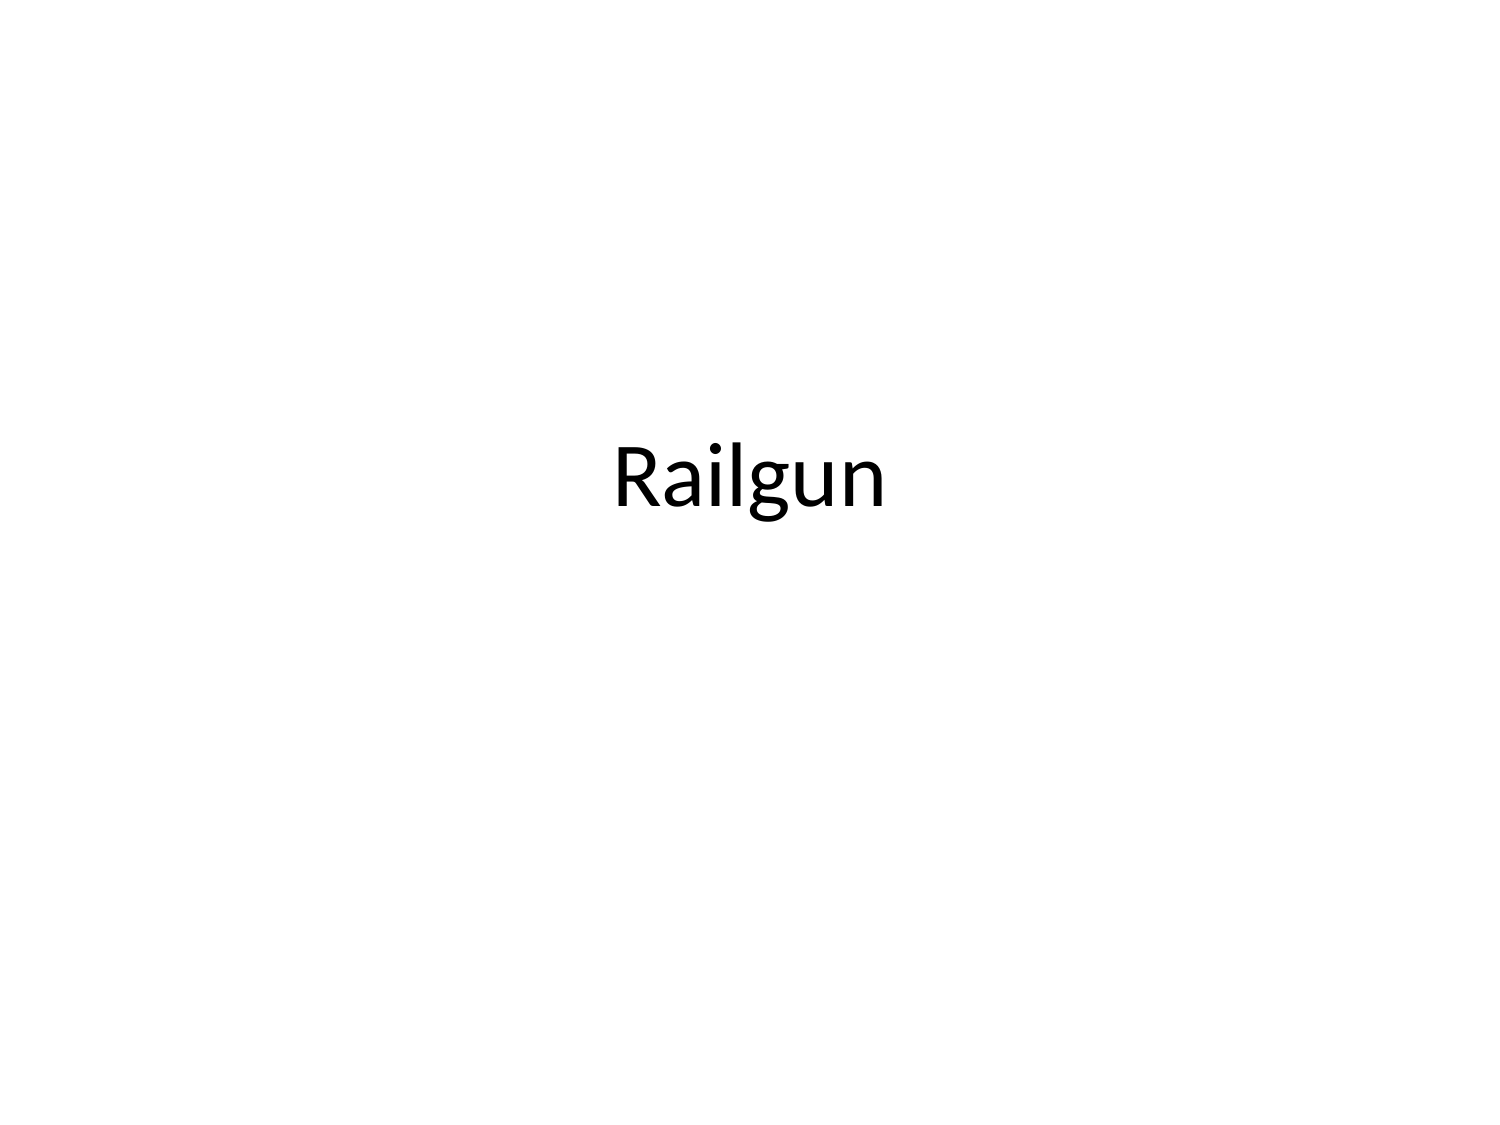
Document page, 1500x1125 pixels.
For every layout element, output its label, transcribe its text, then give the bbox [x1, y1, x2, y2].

title Railgun [112, 349, 1388, 591]
